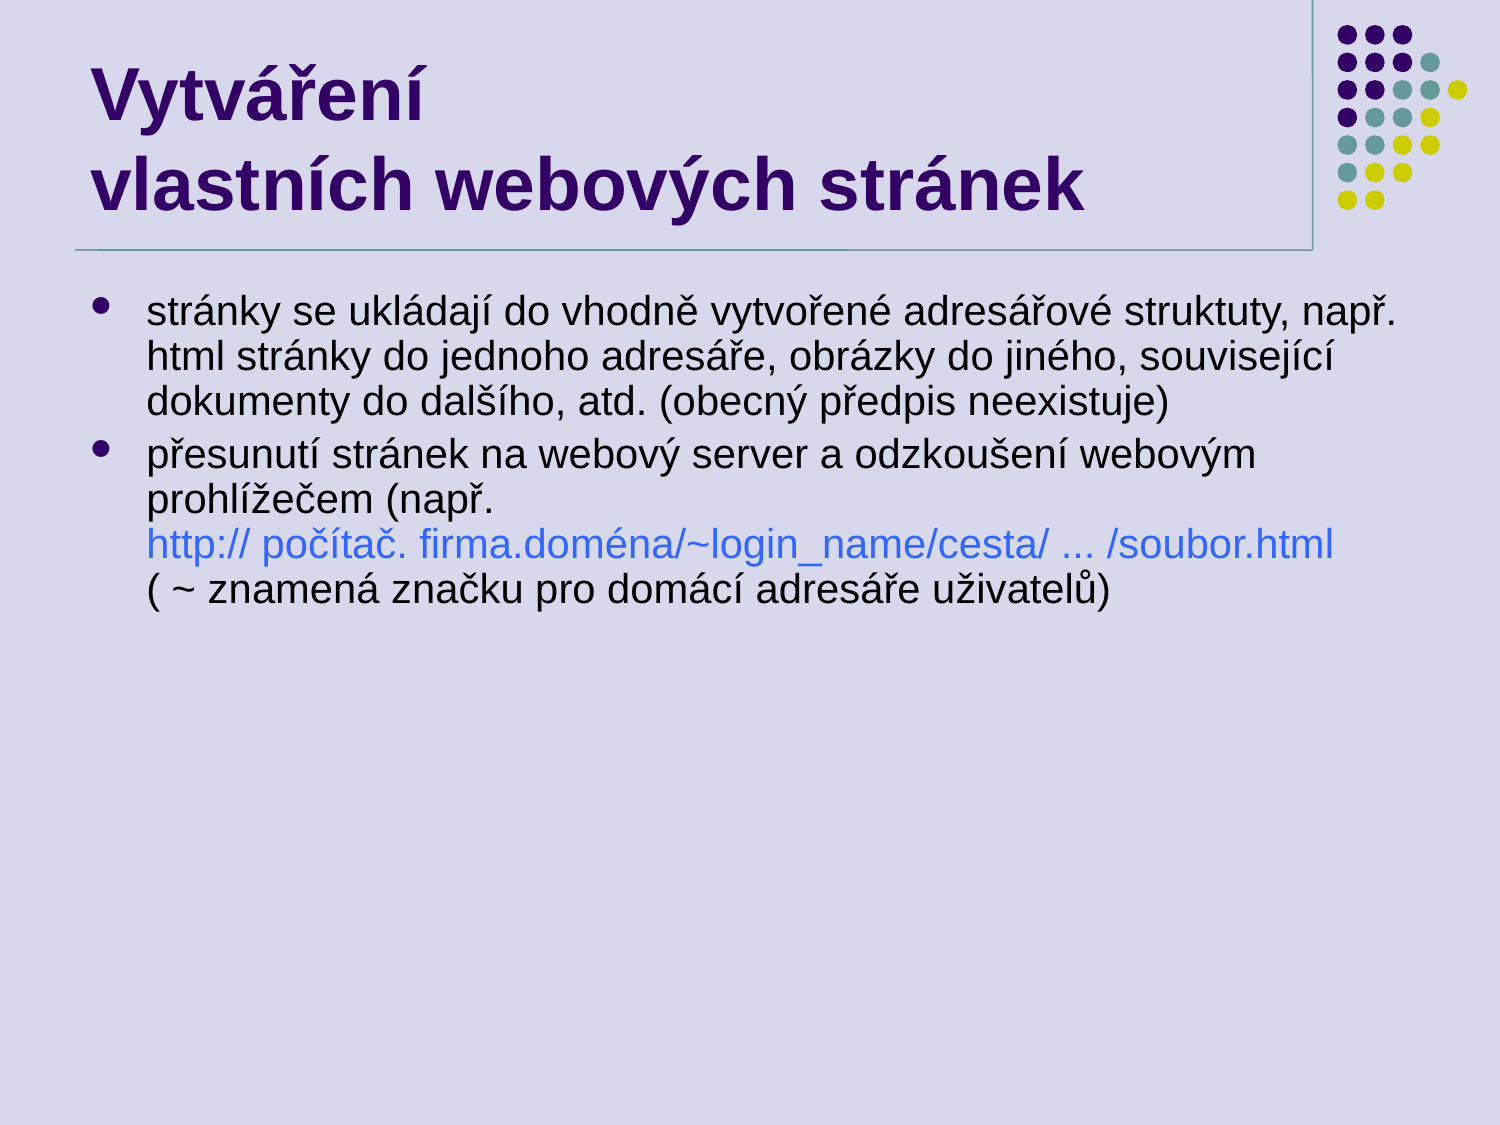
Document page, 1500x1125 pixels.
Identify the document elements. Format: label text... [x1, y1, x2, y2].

title Vytváření vlastních webových stránek [75, 20, 1313, 233]
list stránky se ukládají do vhodně vytvořené adresářové struktuty, např. html stránky do jednoho adresáře, obrázky do jiného, související dokumenty do dalšího, atd. (obecný předpis neexistuje) přesunutí stránek na webový server a odzkoušení webovým prohlížečem (např. http:// počítač. firma.doména/~login_name/cesta/ ... /soubor.html ( ~ znamená značku pro domácí adresáře uživatelů) [75, 282, 1425, 1006]
